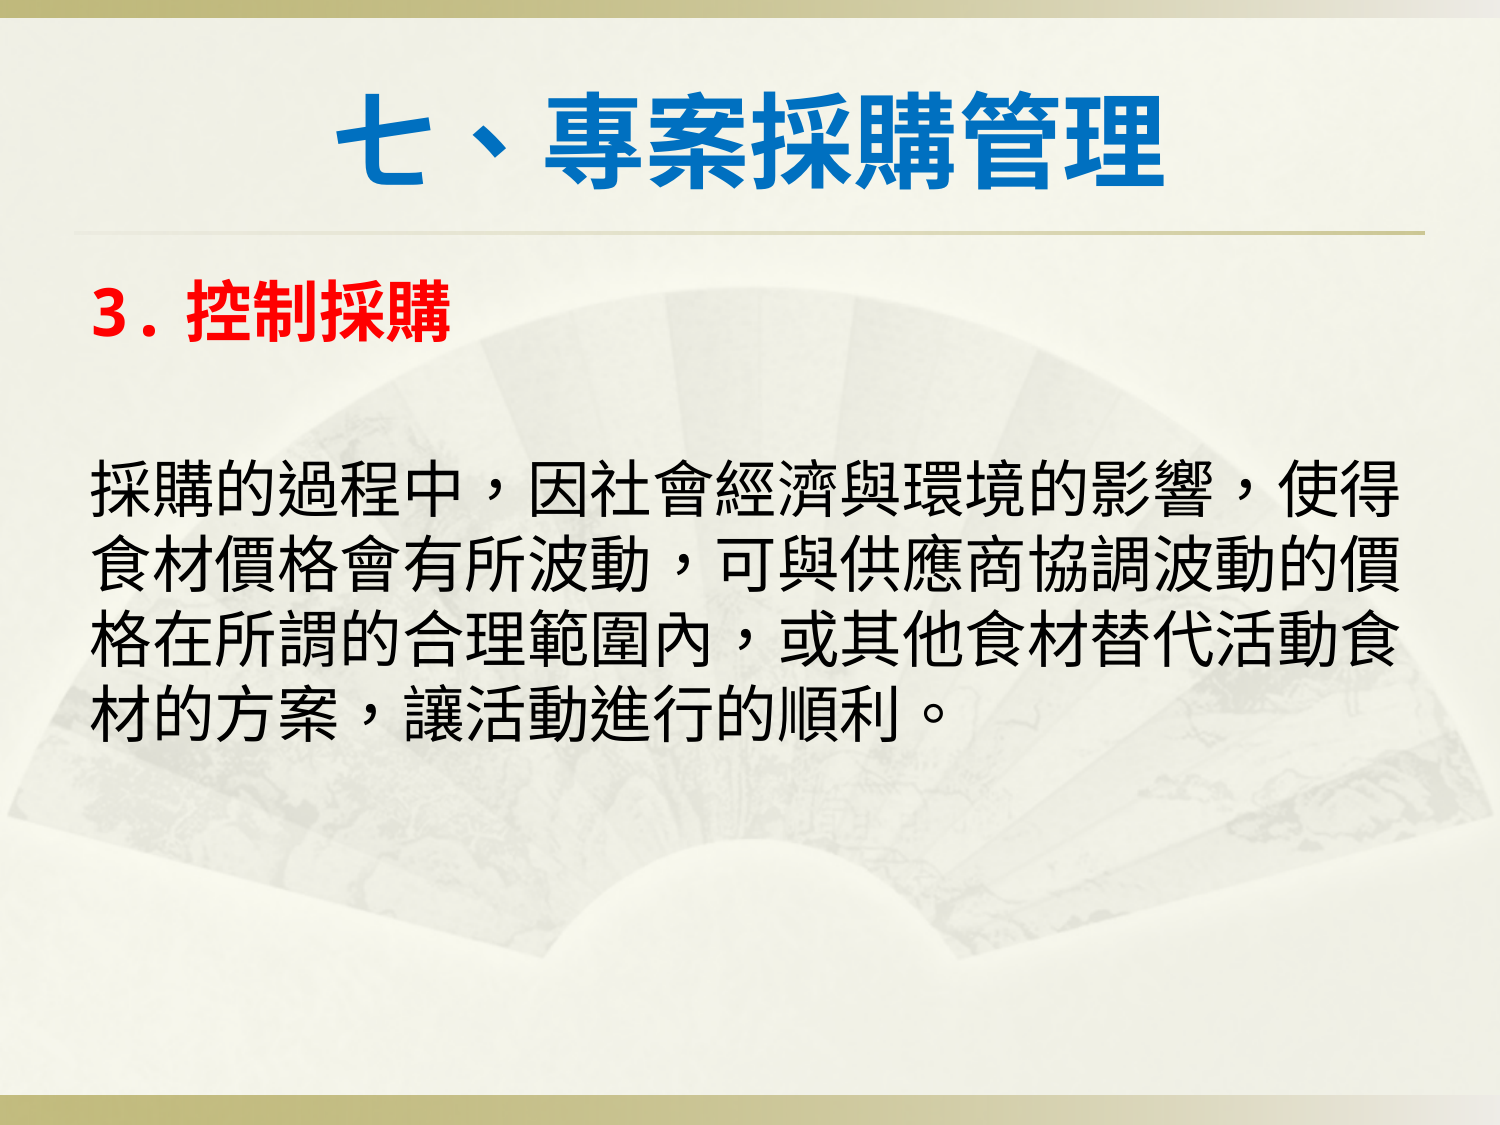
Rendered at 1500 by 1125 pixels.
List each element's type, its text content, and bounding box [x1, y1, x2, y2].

list 3.控制採購 採購的過程中，因社會經濟與環境的影響，使得食材價格會有所波動，可與供應商協調波動的價格在所謂的合理範圍內，或其他食材替代活動食材的方案，讓活動進行的順利。 [75, 262, 1425, 1032]
title 七、專案採購管理 [75, 45, 1425, 233]
